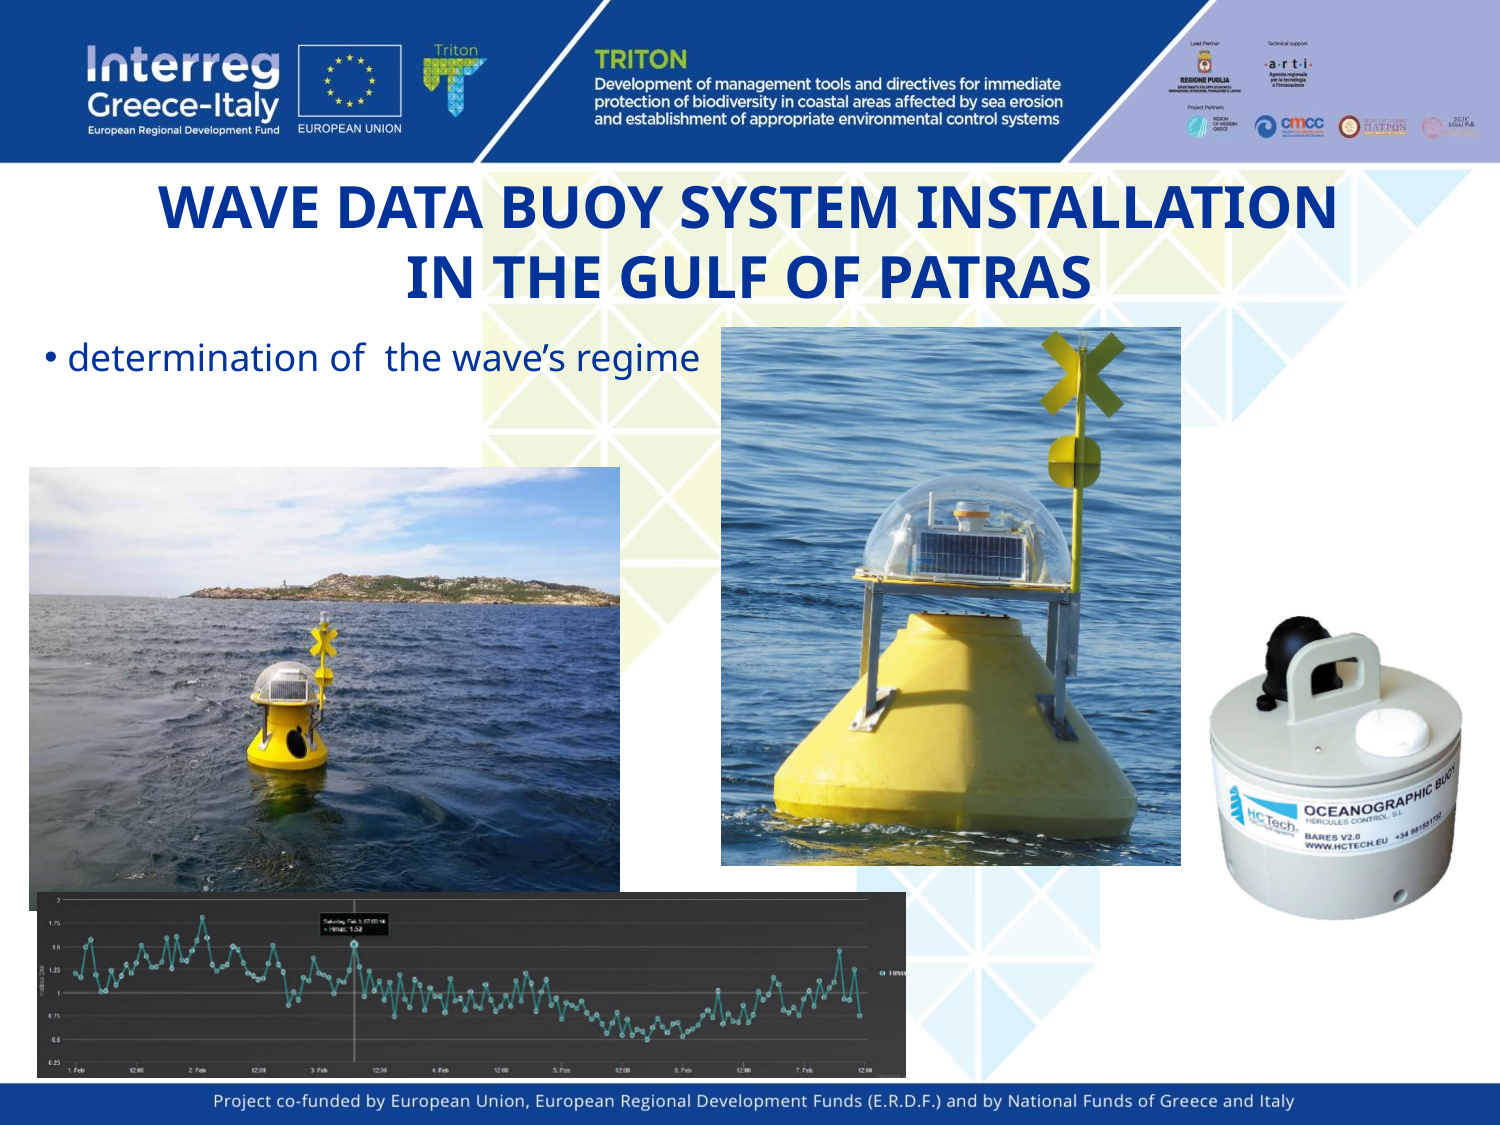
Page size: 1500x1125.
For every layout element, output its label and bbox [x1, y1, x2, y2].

list [0, 0, 1500, 1125]
picture [720, 327, 1500, 951]
picture [29, 467, 906, 1078]
